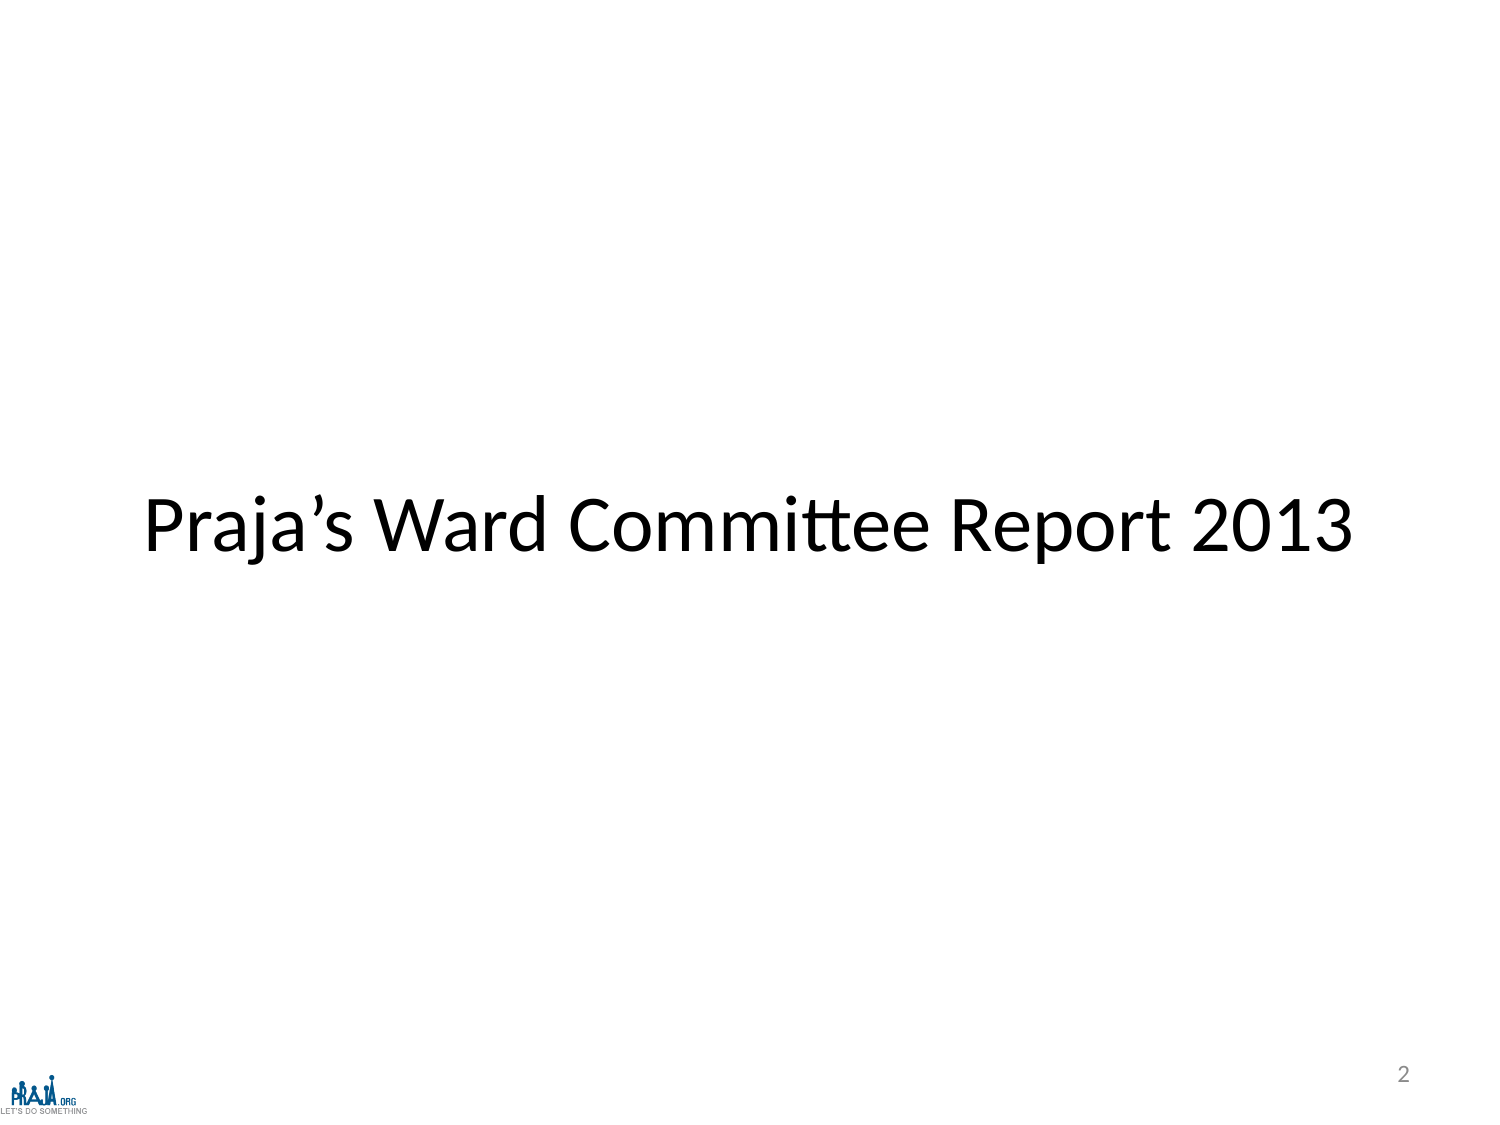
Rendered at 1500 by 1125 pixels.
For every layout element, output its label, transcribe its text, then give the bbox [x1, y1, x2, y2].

title Praja’s Ward Committee Report 2013 [75, 425, 1425, 613]
picture [0, 1074, 87, 1116]
slide_number 2 [1074, 1042, 1425, 1103]
